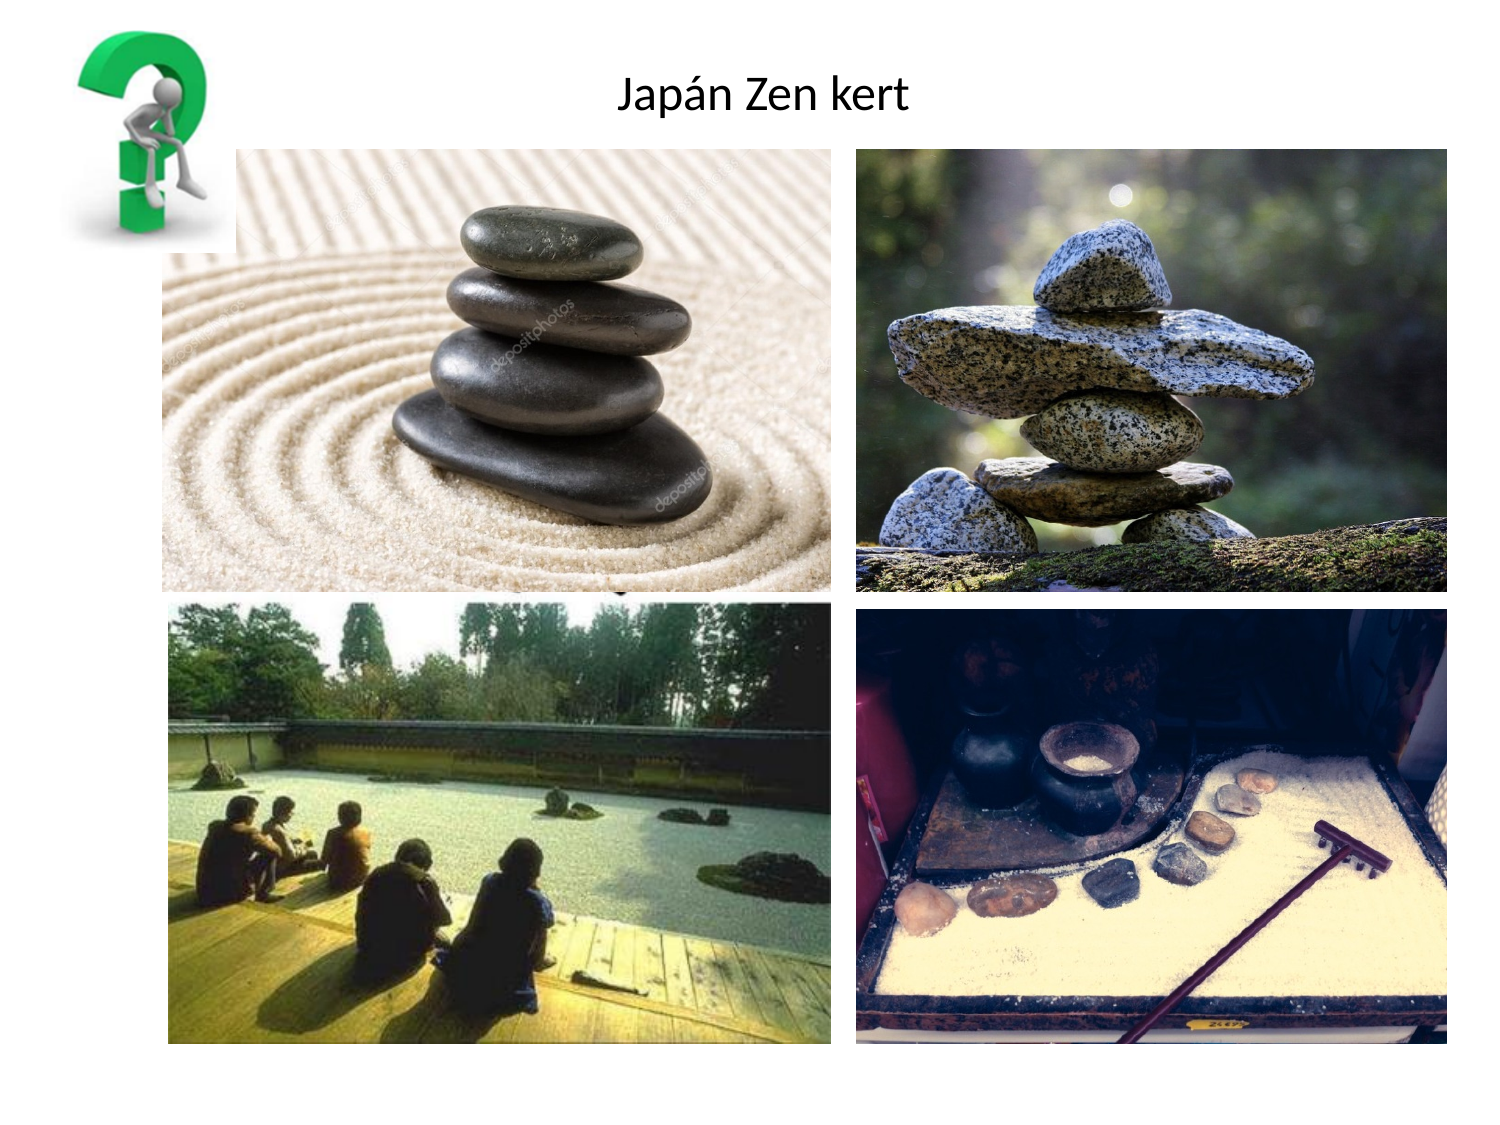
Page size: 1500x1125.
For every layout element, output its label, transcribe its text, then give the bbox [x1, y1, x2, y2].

text_box Japán Zen kert [602, 52, 926, 128]
picture [59, 30, 831, 1044]
picture [855, 609, 1447, 1044]
picture [855, 149, 1447, 593]
